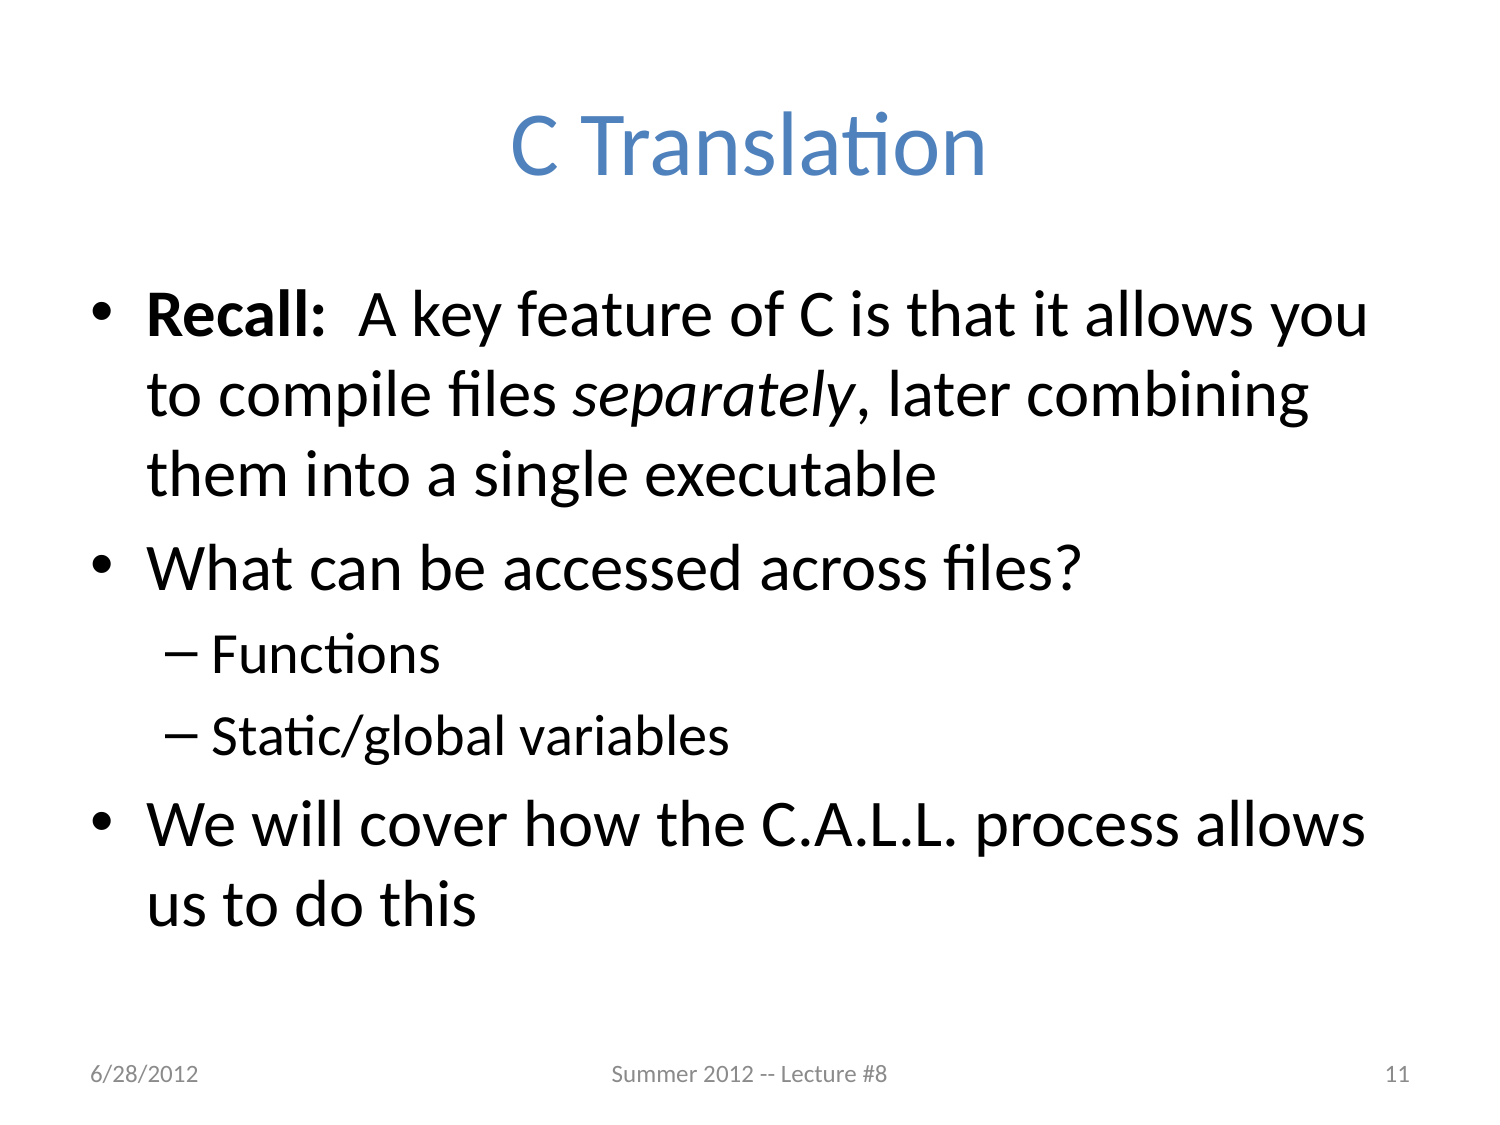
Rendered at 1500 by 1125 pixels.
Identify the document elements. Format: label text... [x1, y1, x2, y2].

footer Summer 2012 -- Lecture #8 [512, 1042, 988, 1103]
slide_number 11 [1074, 1042, 1425, 1103]
title C Translation [75, 45, 1425, 233]
list Recall: A key feature of C is that it allows you to compile files separately, later combining them into a single executable What can be accessed across files? Functions Static/global variables We will cover how the C.A.L.L. process allows us to do this [75, 262, 1425, 1005]
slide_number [75, 1042, 425, 1103]
